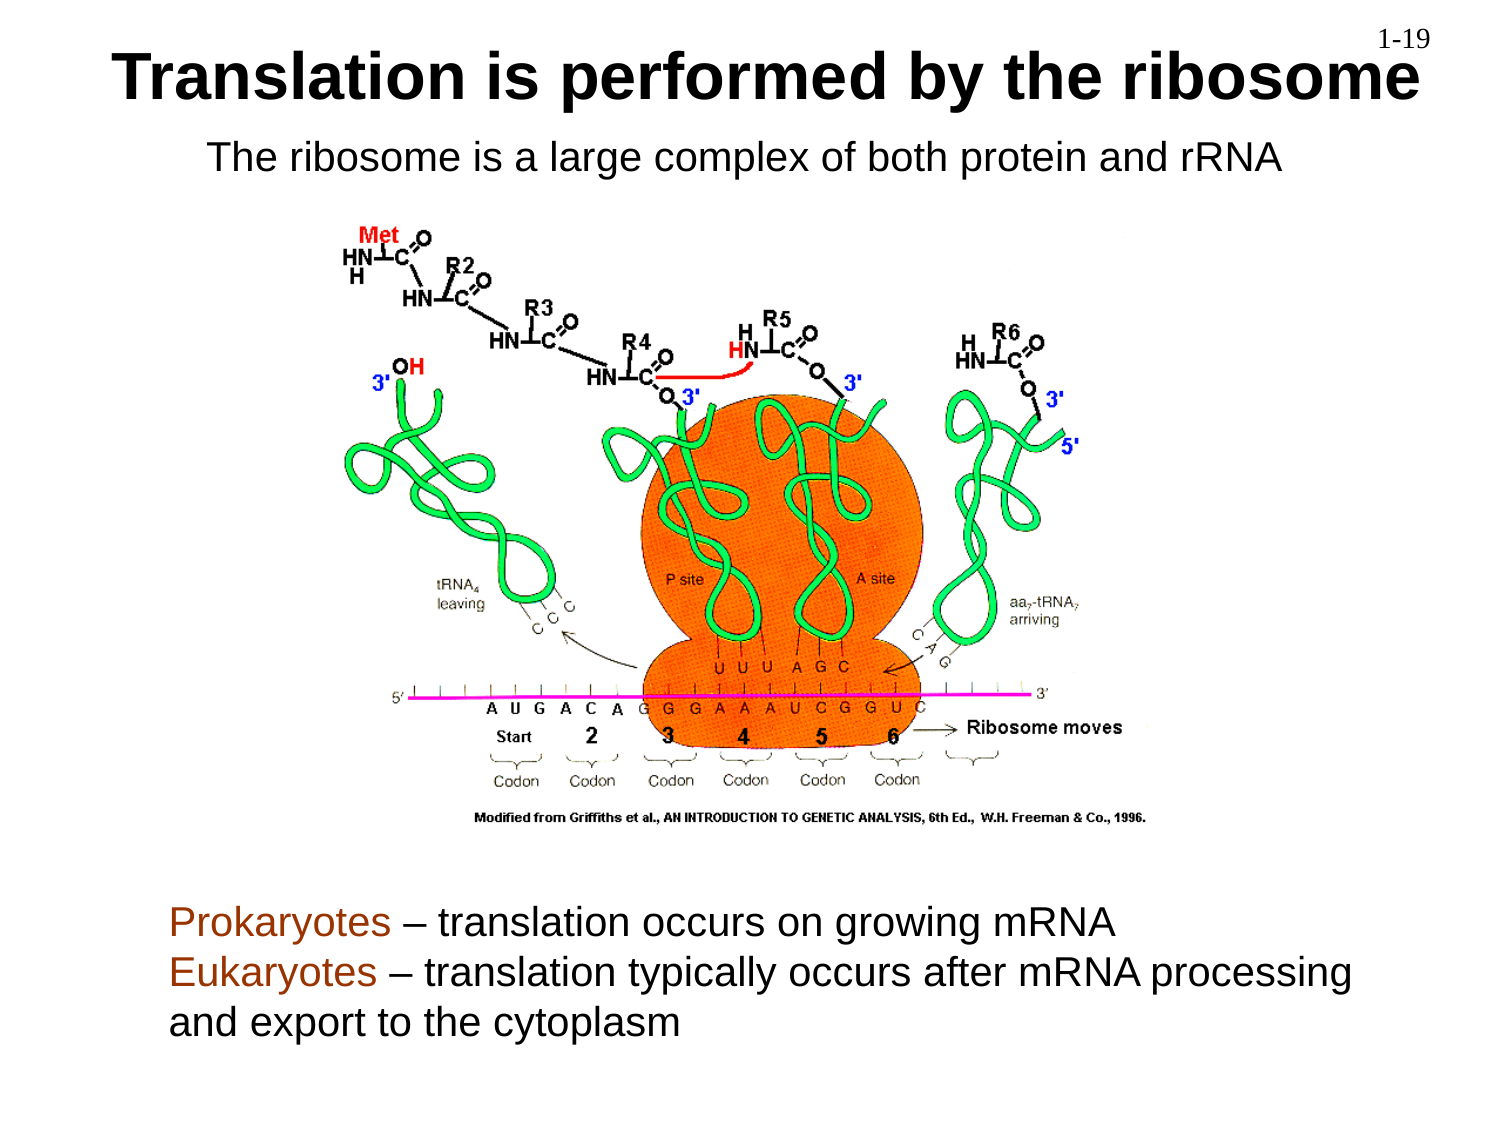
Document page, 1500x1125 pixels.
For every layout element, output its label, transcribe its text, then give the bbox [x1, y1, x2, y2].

text_box Prokaryotes – translation occurs on growing mRNA Eukaryotes – translation typically occurs after mRNA processing and export to the cytoplasm [153, 887, 1381, 1053]
text_box The ribosome is a large complex of both protein and rRNA [191, 122, 1299, 187]
picture [339, 223, 1150, 828]
text_box Translation is performed by the ribosome [96, 25, 1438, 121]
